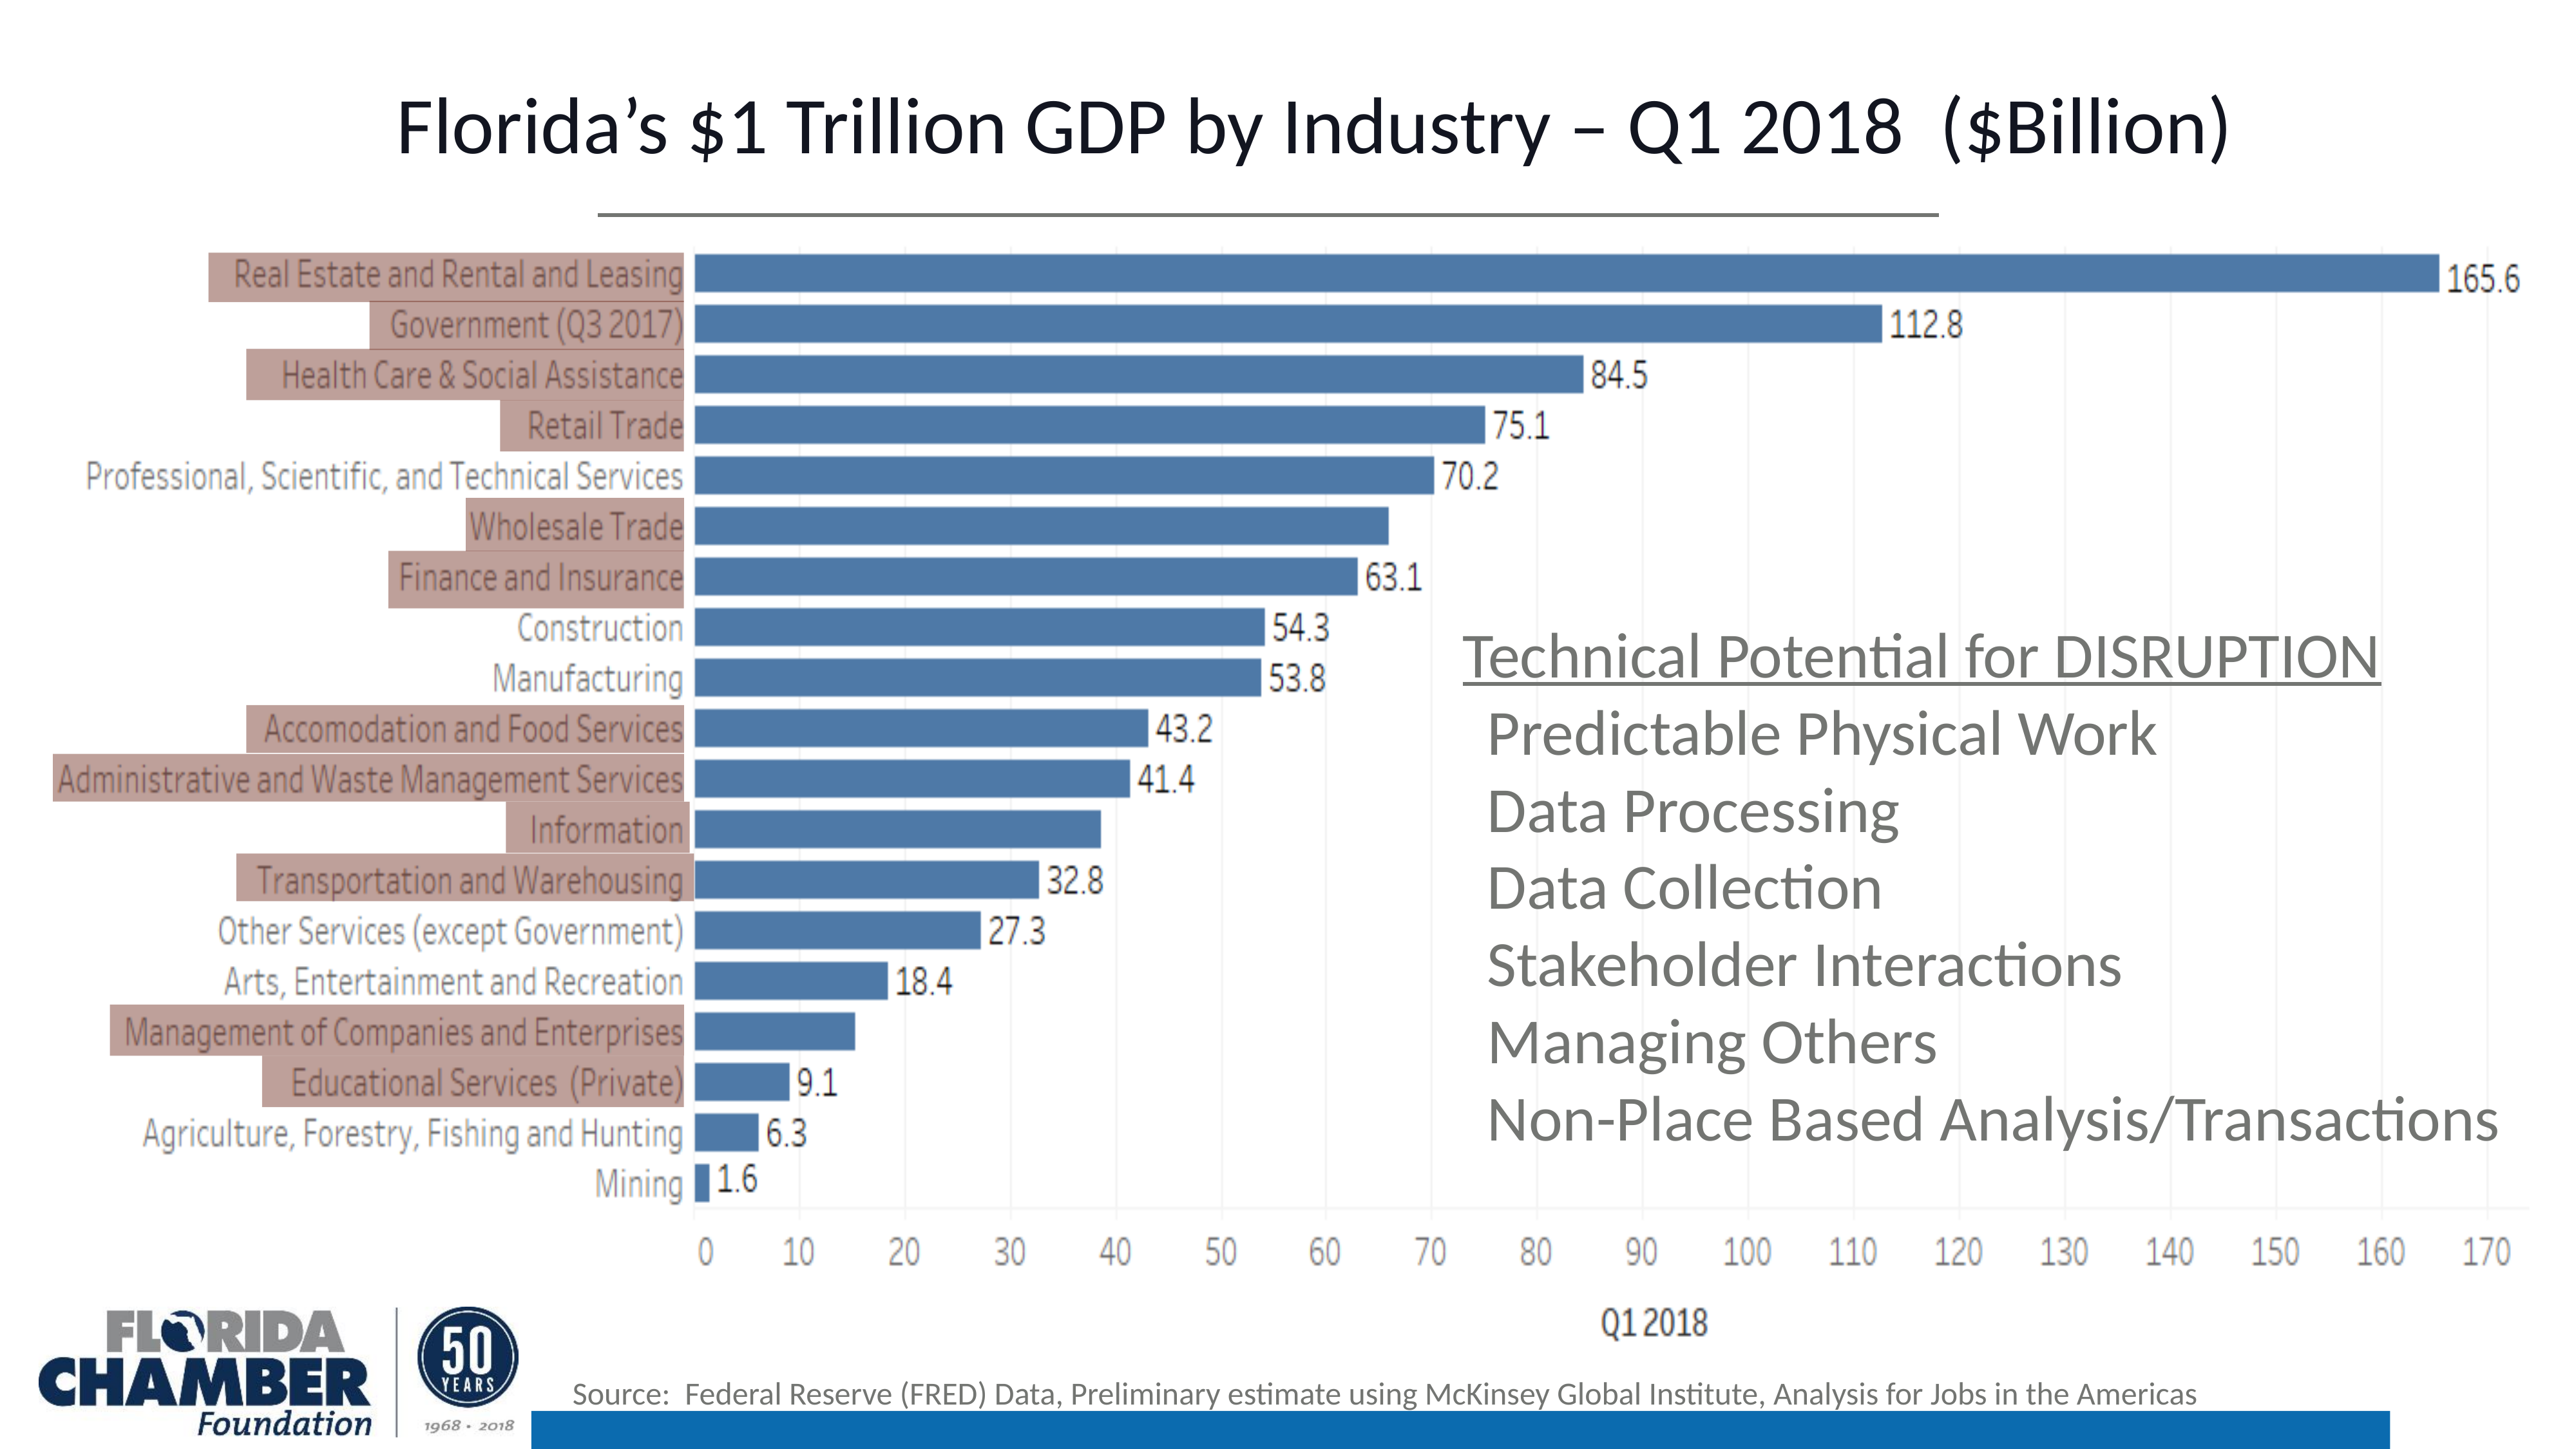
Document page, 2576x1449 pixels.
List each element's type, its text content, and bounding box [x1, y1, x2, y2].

picture [39, 243, 2530, 1437]
text_box Source: Federal Reserve (FRED) Data, Preliminary estimate using McKinsey Global Institute, Analysis for Jobs in the Americas [553, 1367, 2447, 1421]
text_box Florida’s $1 Trillion GDP by Industry – Q1 2018 ($Billion) [307, 64, 2323, 180]
